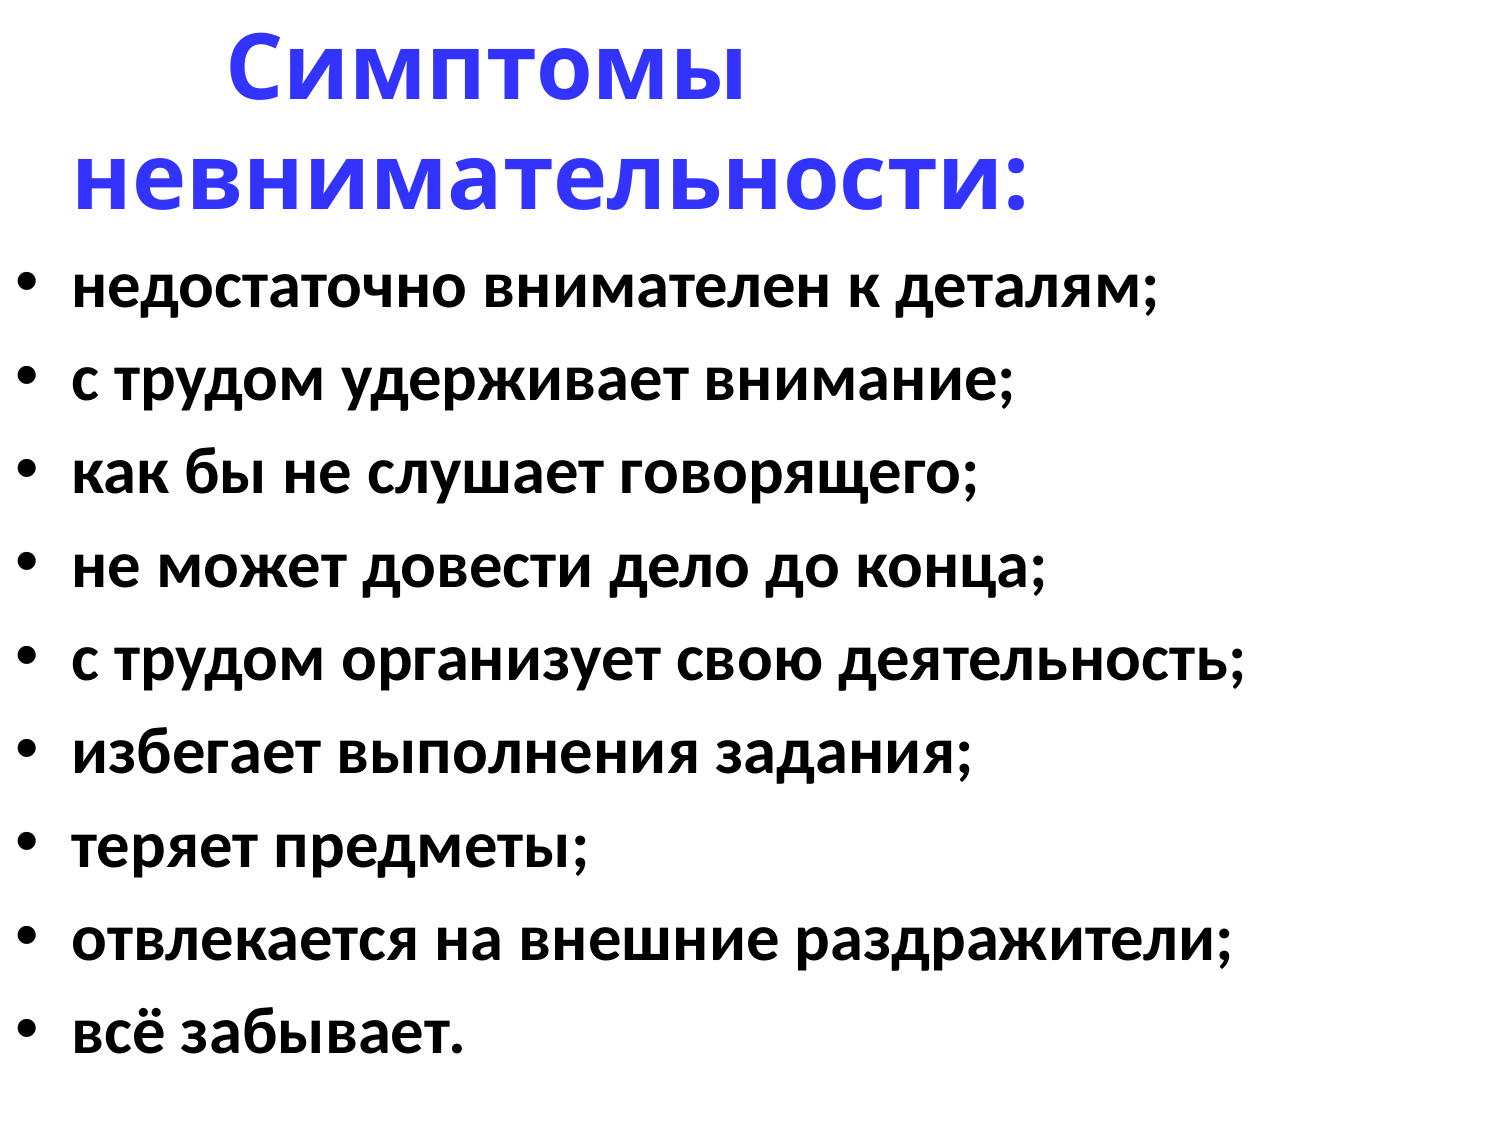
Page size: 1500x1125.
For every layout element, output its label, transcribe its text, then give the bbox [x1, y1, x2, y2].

list Симптомы невнимательности: недостаточно внимателен к деталям; с трудом удерживает внимание; как бы не слушает говорящего; не может довести дело до конца; с трудом организует свою деятельность; избегает выполнения задания; теряет предметы; отвлекается на внешние раздражители; всё забывает. [0, 0, 1500, 1125]
